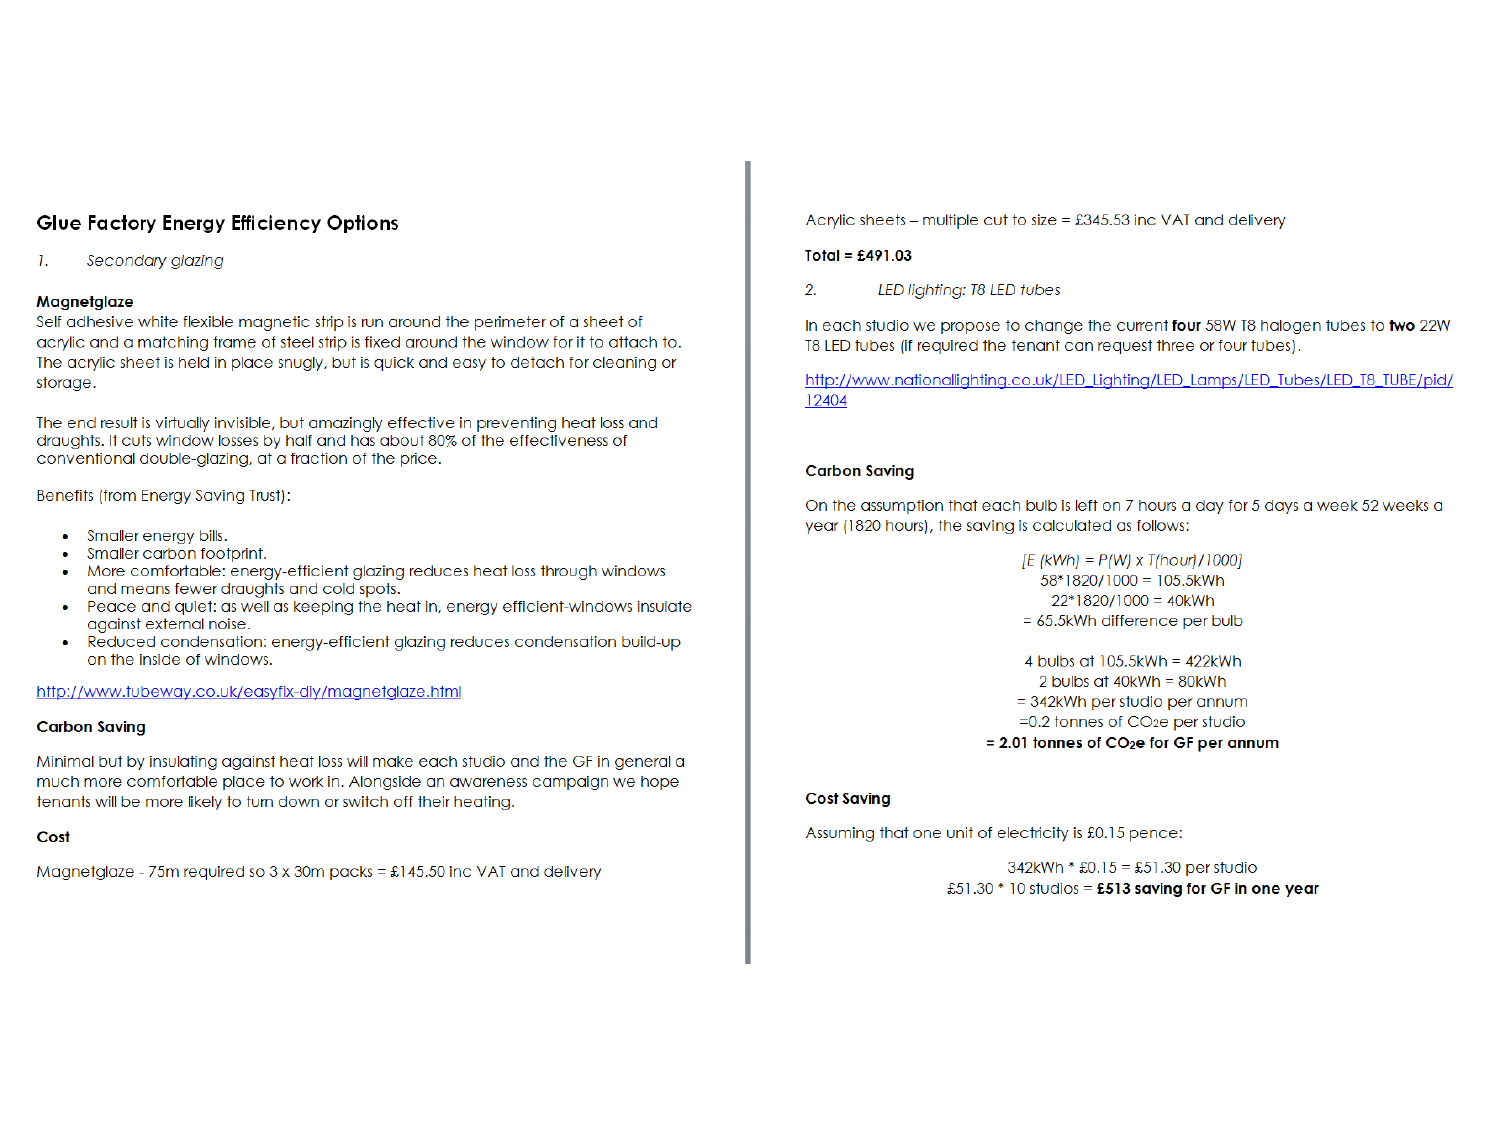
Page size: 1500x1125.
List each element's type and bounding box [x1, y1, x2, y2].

picture [0, 161, 1500, 964]
